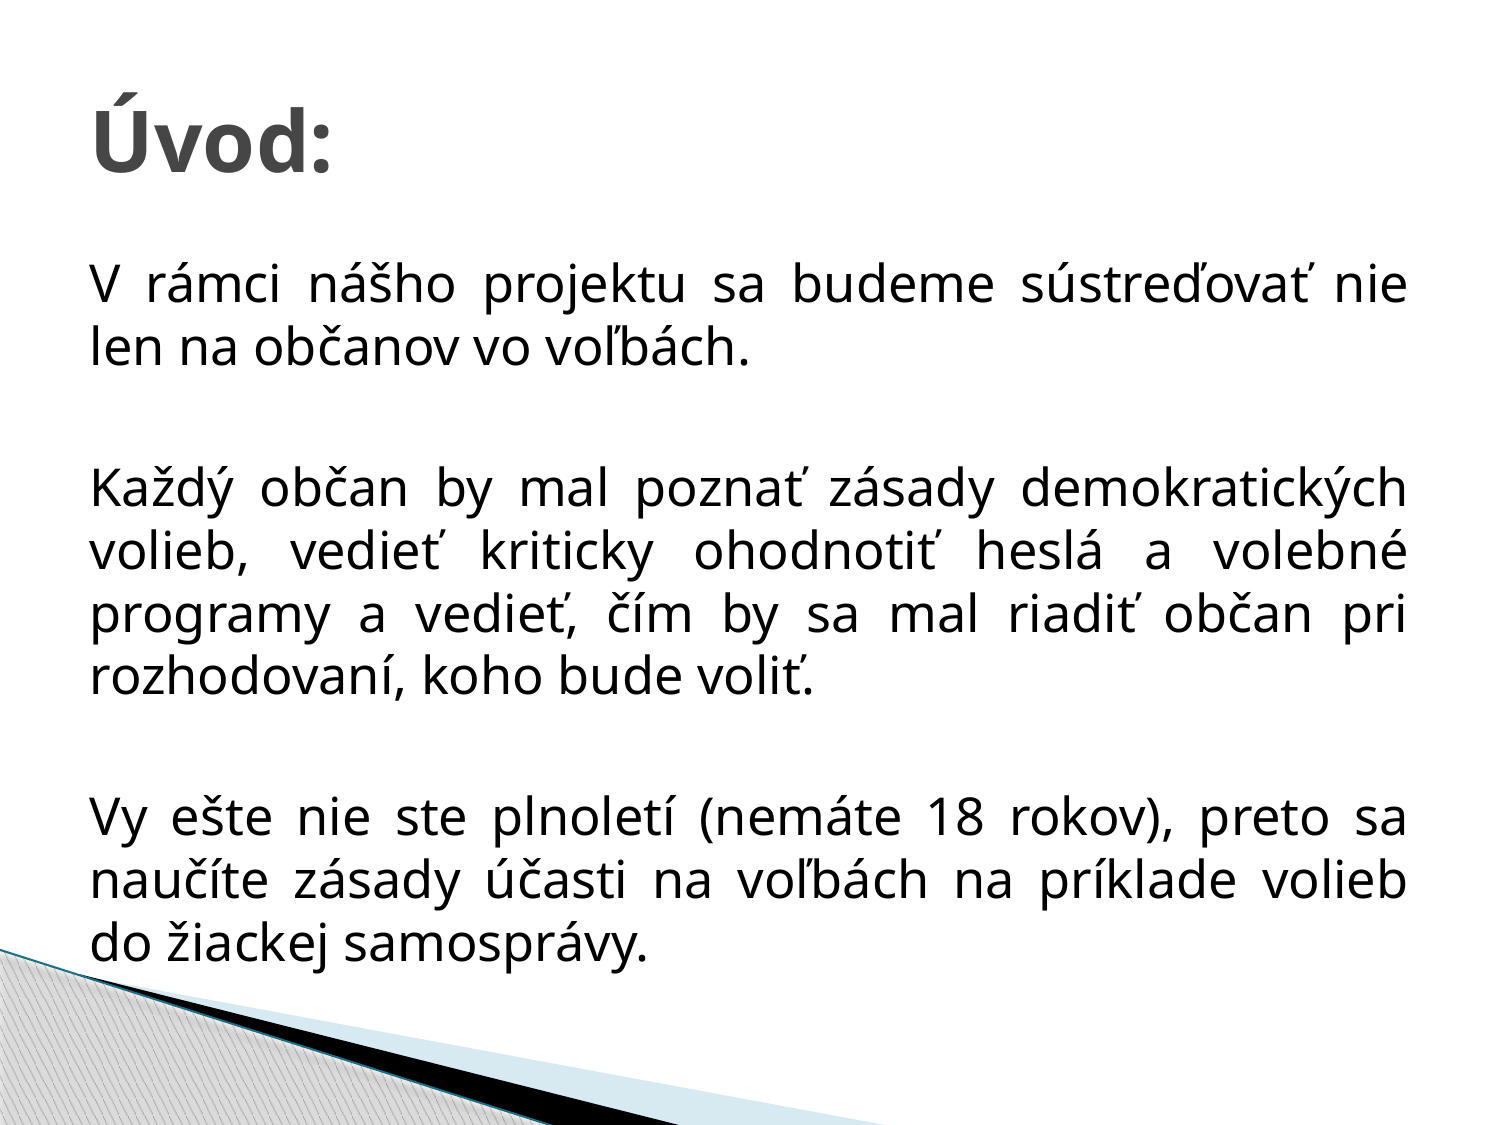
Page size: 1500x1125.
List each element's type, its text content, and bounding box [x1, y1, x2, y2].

list V rámci nášho projektu sa budeme sústreďovať nie len na občanov vo voľbách. Každý občan by mal poznať zásady demokratických volieb, vedieť kriticky ohodnotiť heslá a volebné programy a vedieť, čím by sa mal riadiť občan pri rozhodovaní, koho bude voliť. Vy ešte nie ste plnoletí (nemáte 18 rokov), preto sa naučíte zásady účasti na voľbách na príklade volieb do žiackej samosprávy. [75, 243, 1425, 986]
title Úvod: [75, 45, 1425, 233]
